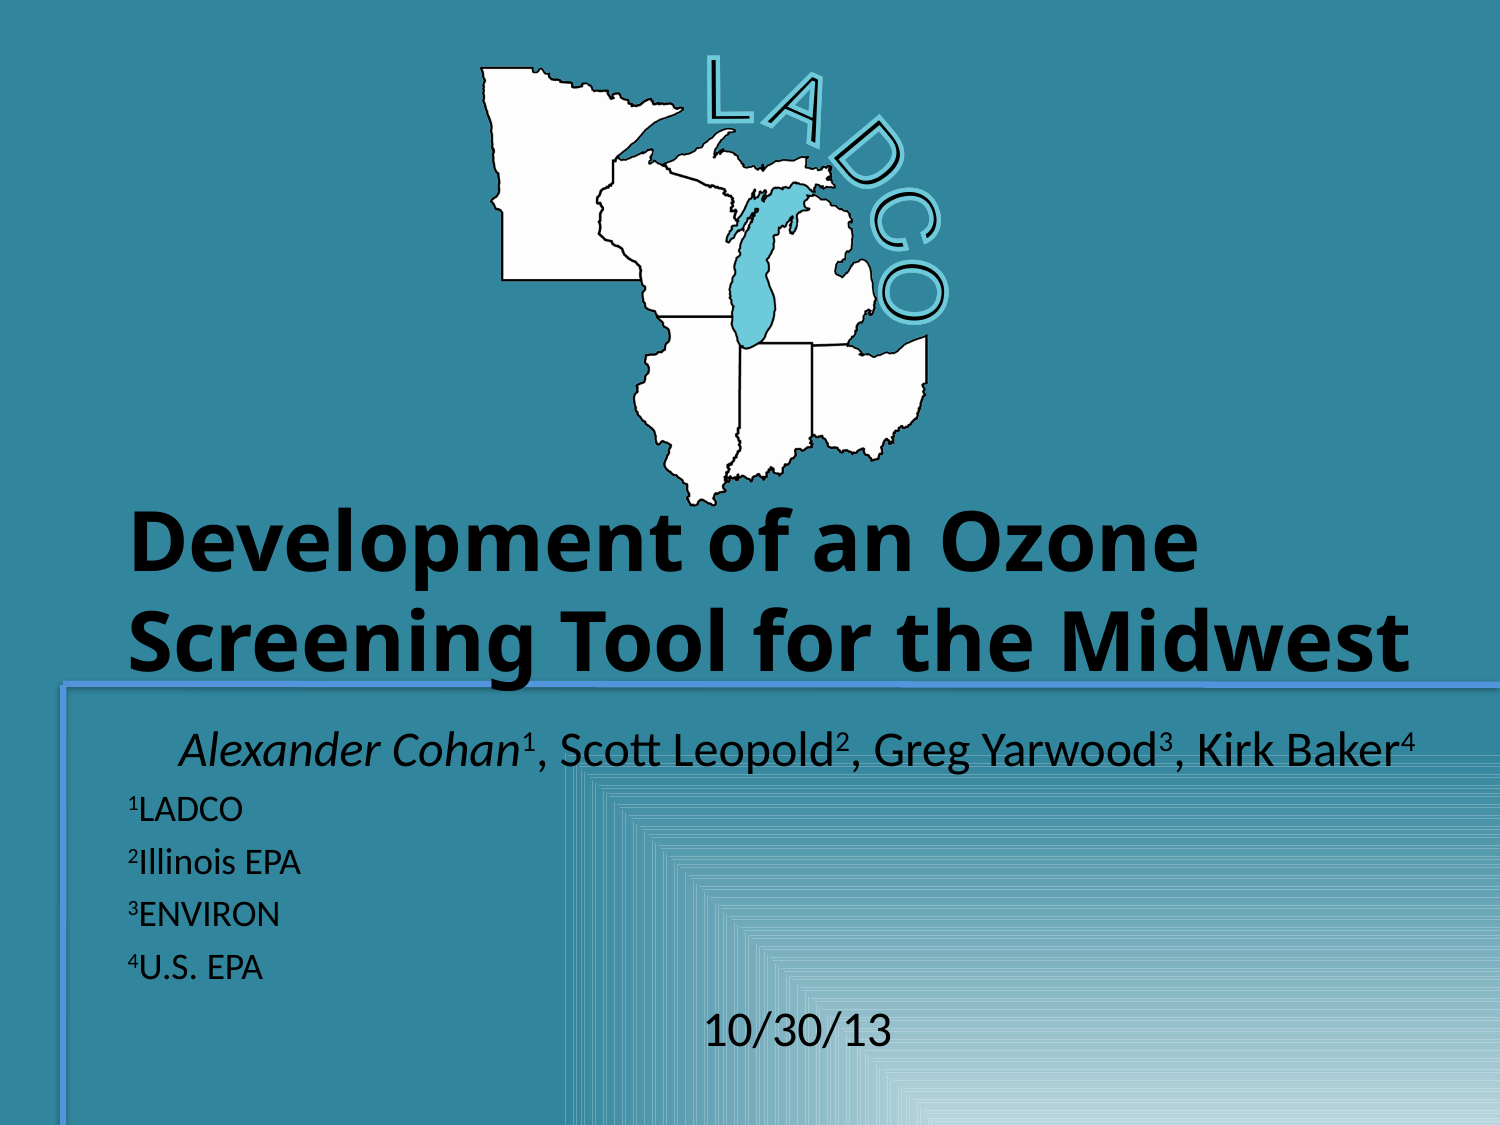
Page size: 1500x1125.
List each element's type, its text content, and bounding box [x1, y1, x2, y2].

picture [460, 2, 1040, 467]
title Development of an Ozone Screening Tool for the Midwest [112, 467, 1482, 709]
subtitle Alexander Cohan1, Scott Leopold2, Greg Yarwood3, Kirk Baker4 1LADCO 2Illinois EPA 3ENVIRON 4U.S. EPA 10/30/13 [112, 709, 1482, 1125]
